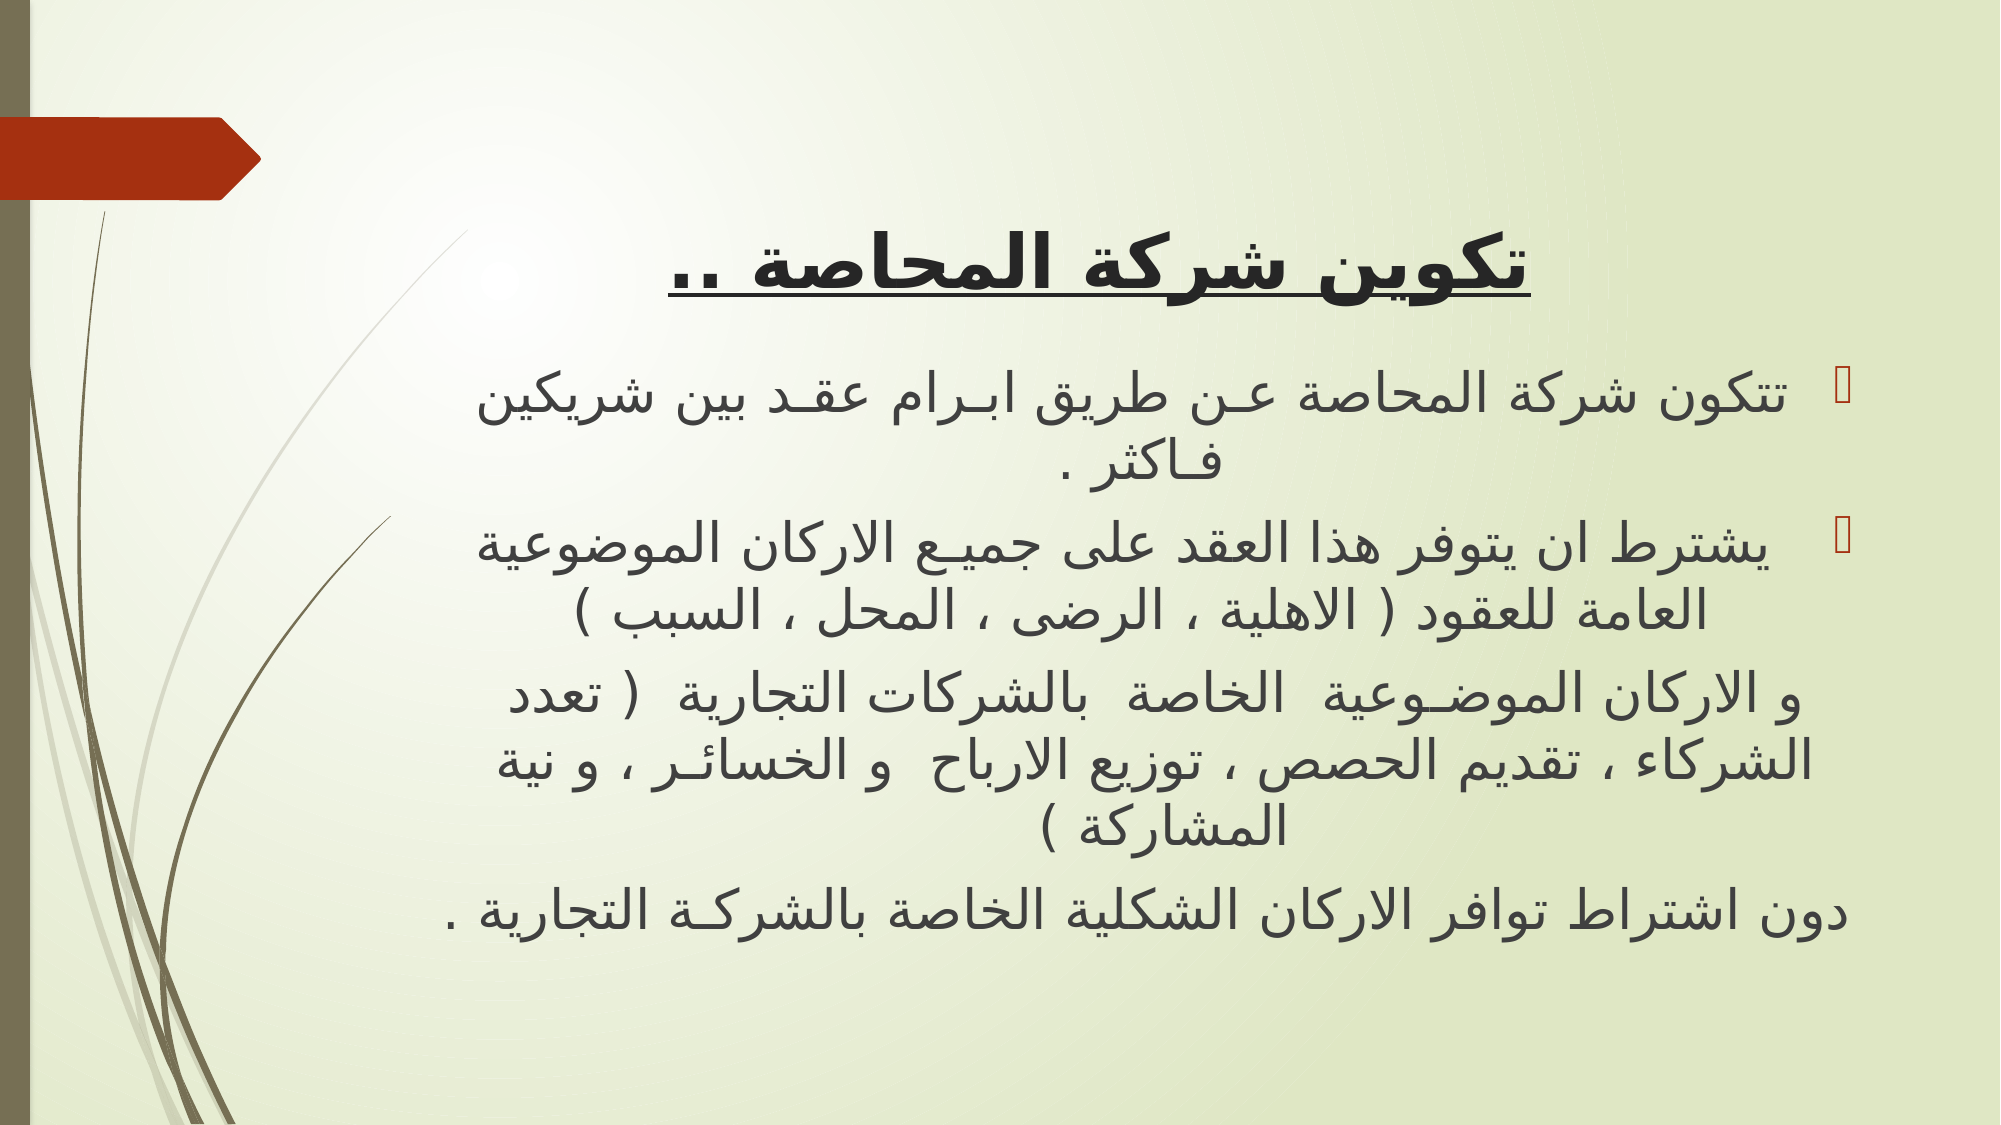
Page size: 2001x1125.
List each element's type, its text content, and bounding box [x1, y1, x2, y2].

title تكوين شركة المحاصة .. [368, 205, 1831, 325]
list تتكون شركة المحاصة عـن طريق ابـرام عقـد بين شريكين فـاكثر . يشترط ان يتوفر هذا العقد على جميـع الاركان الموضوعية العامة للعقود ( الاهلية ، الرضى ، المحل ، السبب ) و الاركان الموضـوعية الخاصة بالشركات التجارية ( تعدد الشركاء ، تقديم الحصص ، توزيع الارباح و الخسائـر ، و نية المشاركة ) دون اشتراط توافر الاركان الشكلية الخاصة بالشركـة التجارية . [424, 350, 1888, 970]
